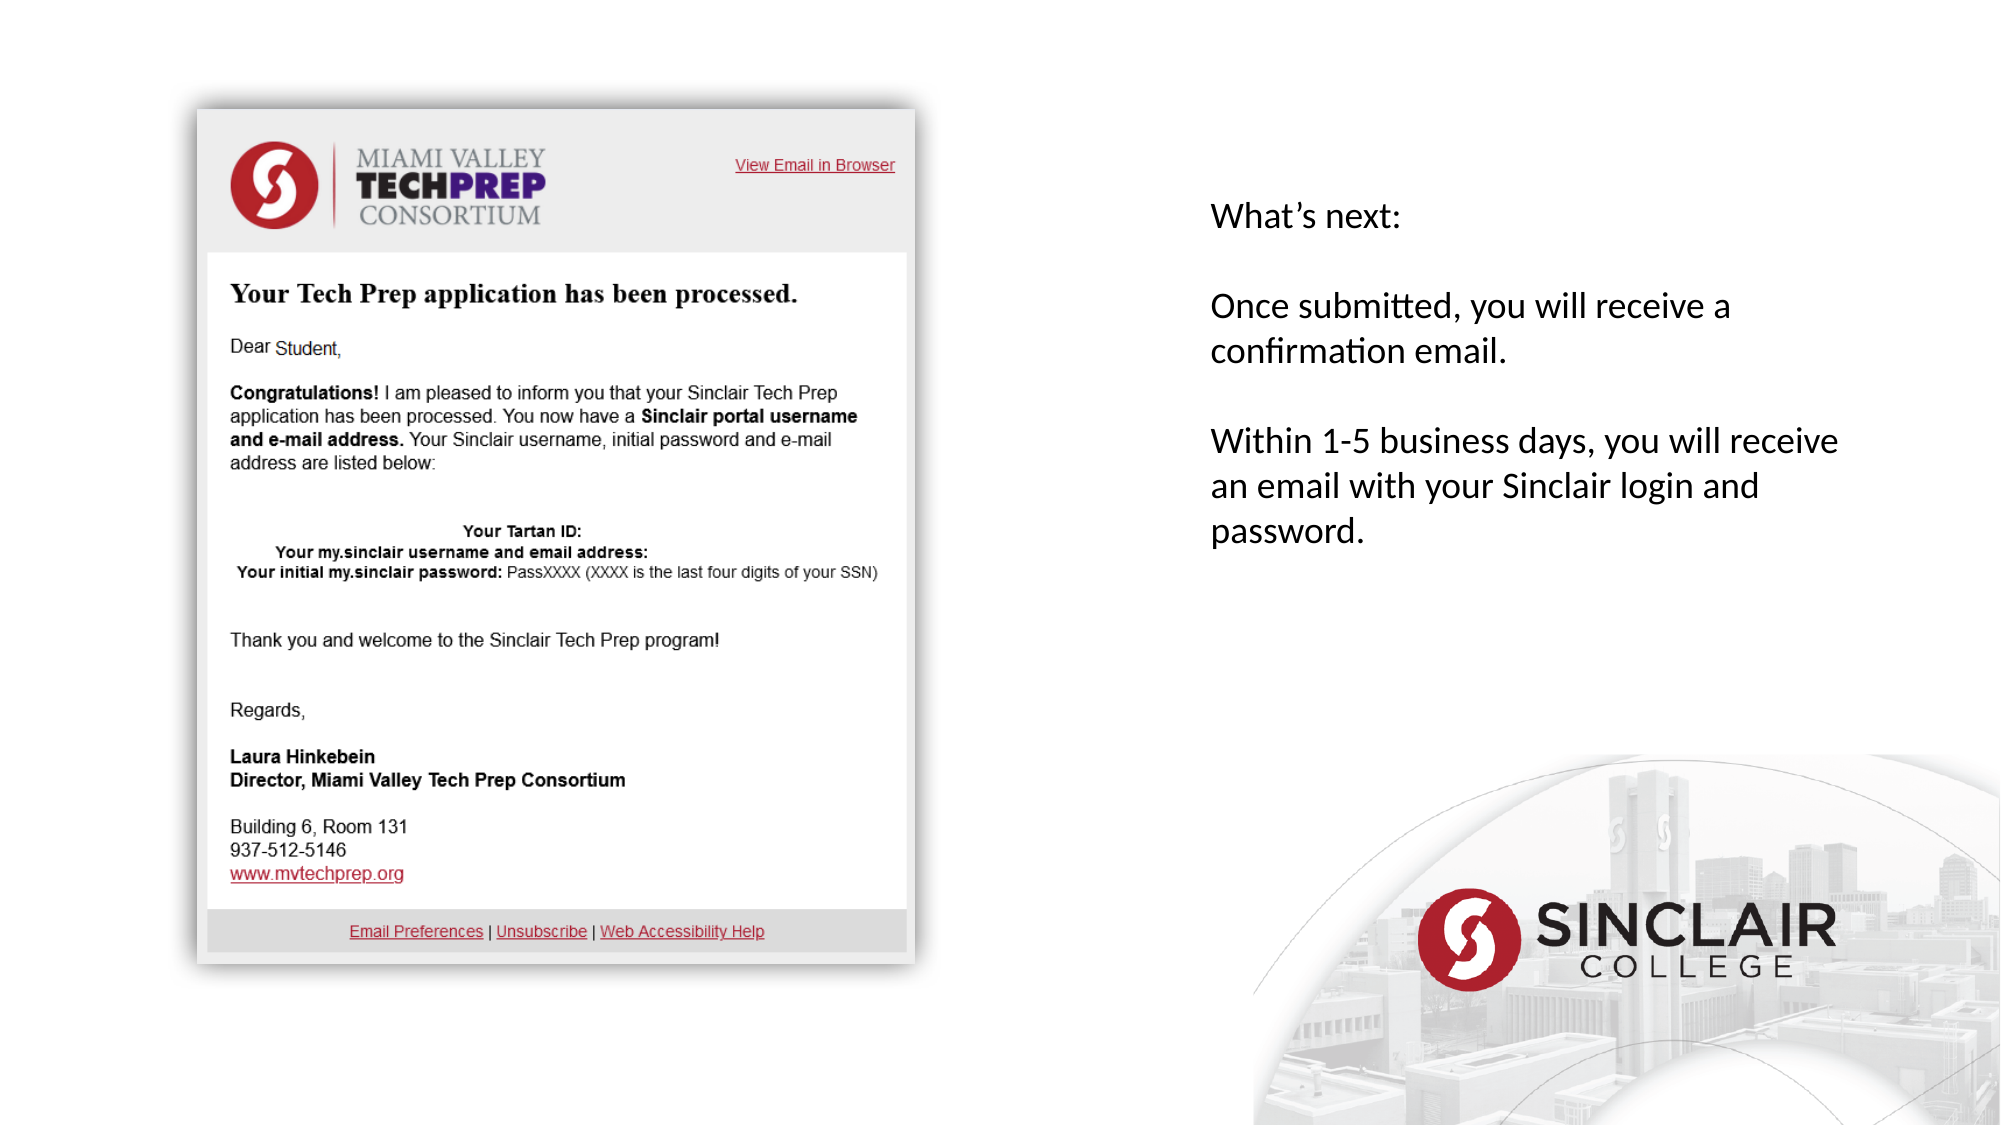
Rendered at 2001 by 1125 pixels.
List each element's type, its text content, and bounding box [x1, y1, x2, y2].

picture [0, 0, 2001, 1125]
text_box What’s next: Once submitted, you will receive a confirmation email. Within 1-5 business days, you will receive an email with your Sinclair login and password. [1195, 184, 1863, 604]
